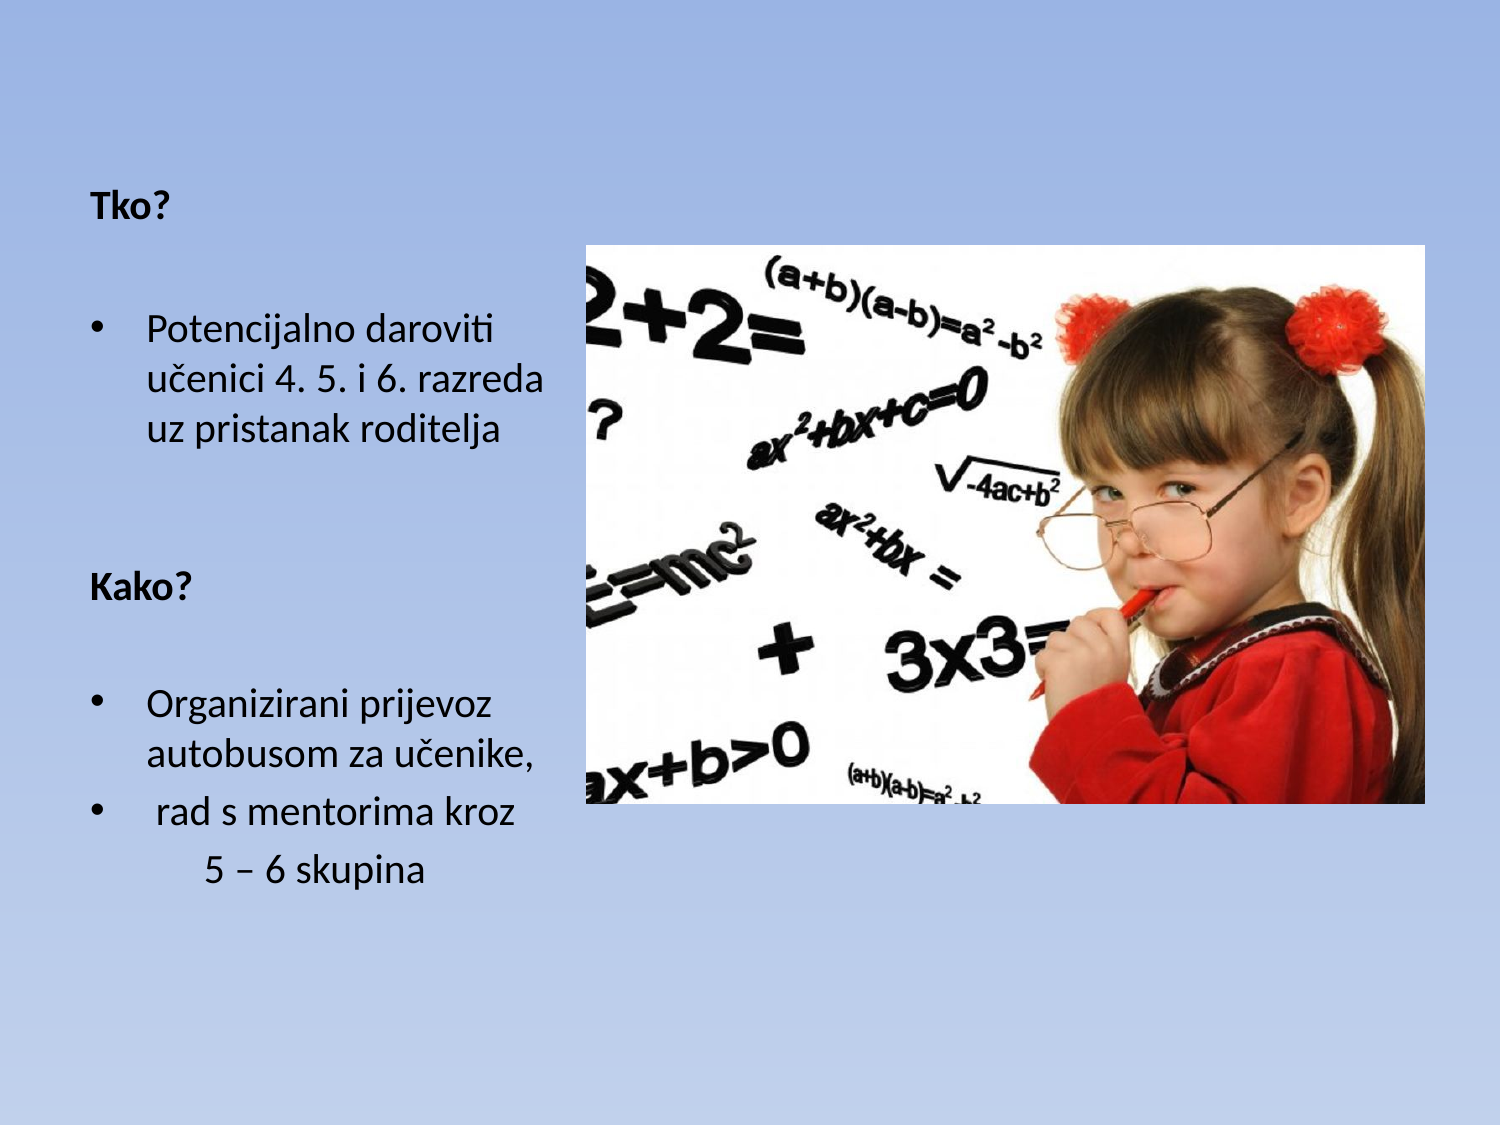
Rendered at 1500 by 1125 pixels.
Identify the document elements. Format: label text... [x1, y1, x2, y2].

list Potencijalno daroviti učenici 4. 5. i 6. razreda uz pristanak roditelja Kako? Organizirani prijevoz autobusom za učenike, rad s mentorima kroz 5 – 6 skupina [75, 235, 569, 1005]
title Tko? [75, 44, 569, 235]
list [586, 245, 1426, 805]
